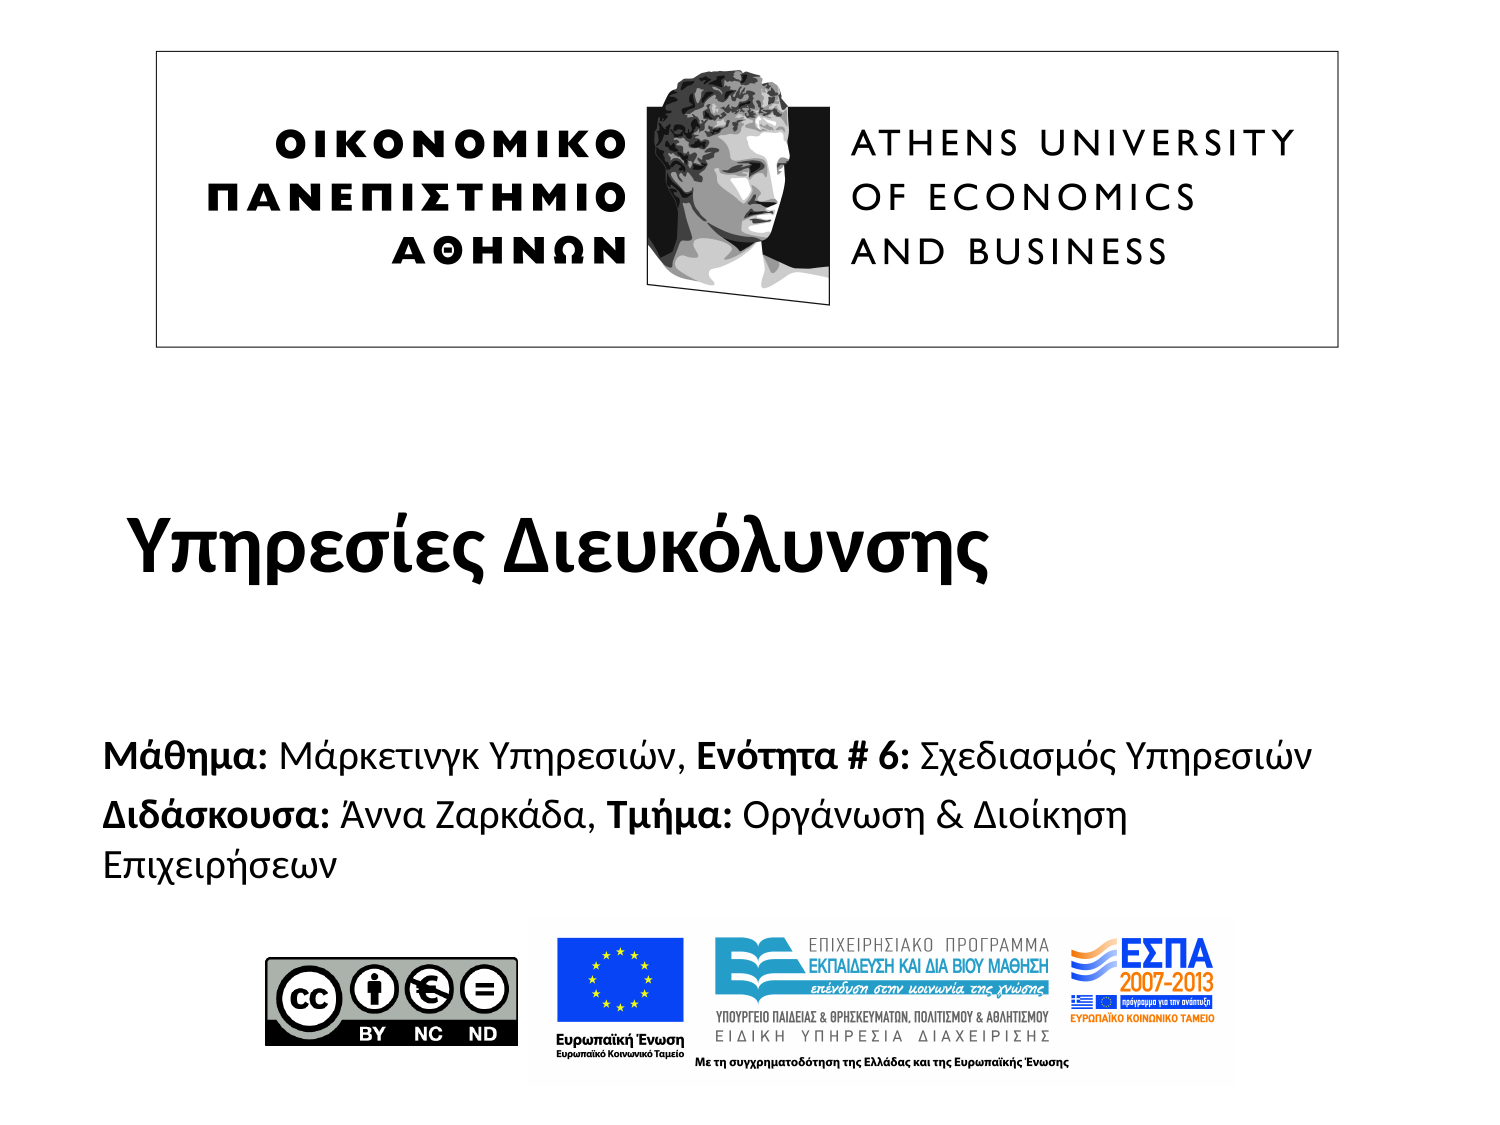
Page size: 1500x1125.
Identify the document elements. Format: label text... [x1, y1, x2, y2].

list Μάθημα: Μάρκετινγκ Υπηρεσιών, Ενότητα # 6: Σχεδιασμός Υπηρεσιών Διδάσκουσα: Άννα Ζαρκάδα, Τμήμα: Οργάνωση & Διοίκηση Επιχειρήσεων [87, 706, 1388, 953]
title Υπηρεσίες Διευκόλυνσης [112, 481, 1388, 706]
picture [528, 916, 1237, 1086]
picture [147, 42, 1347, 356]
picture [265, 957, 518, 1046]
